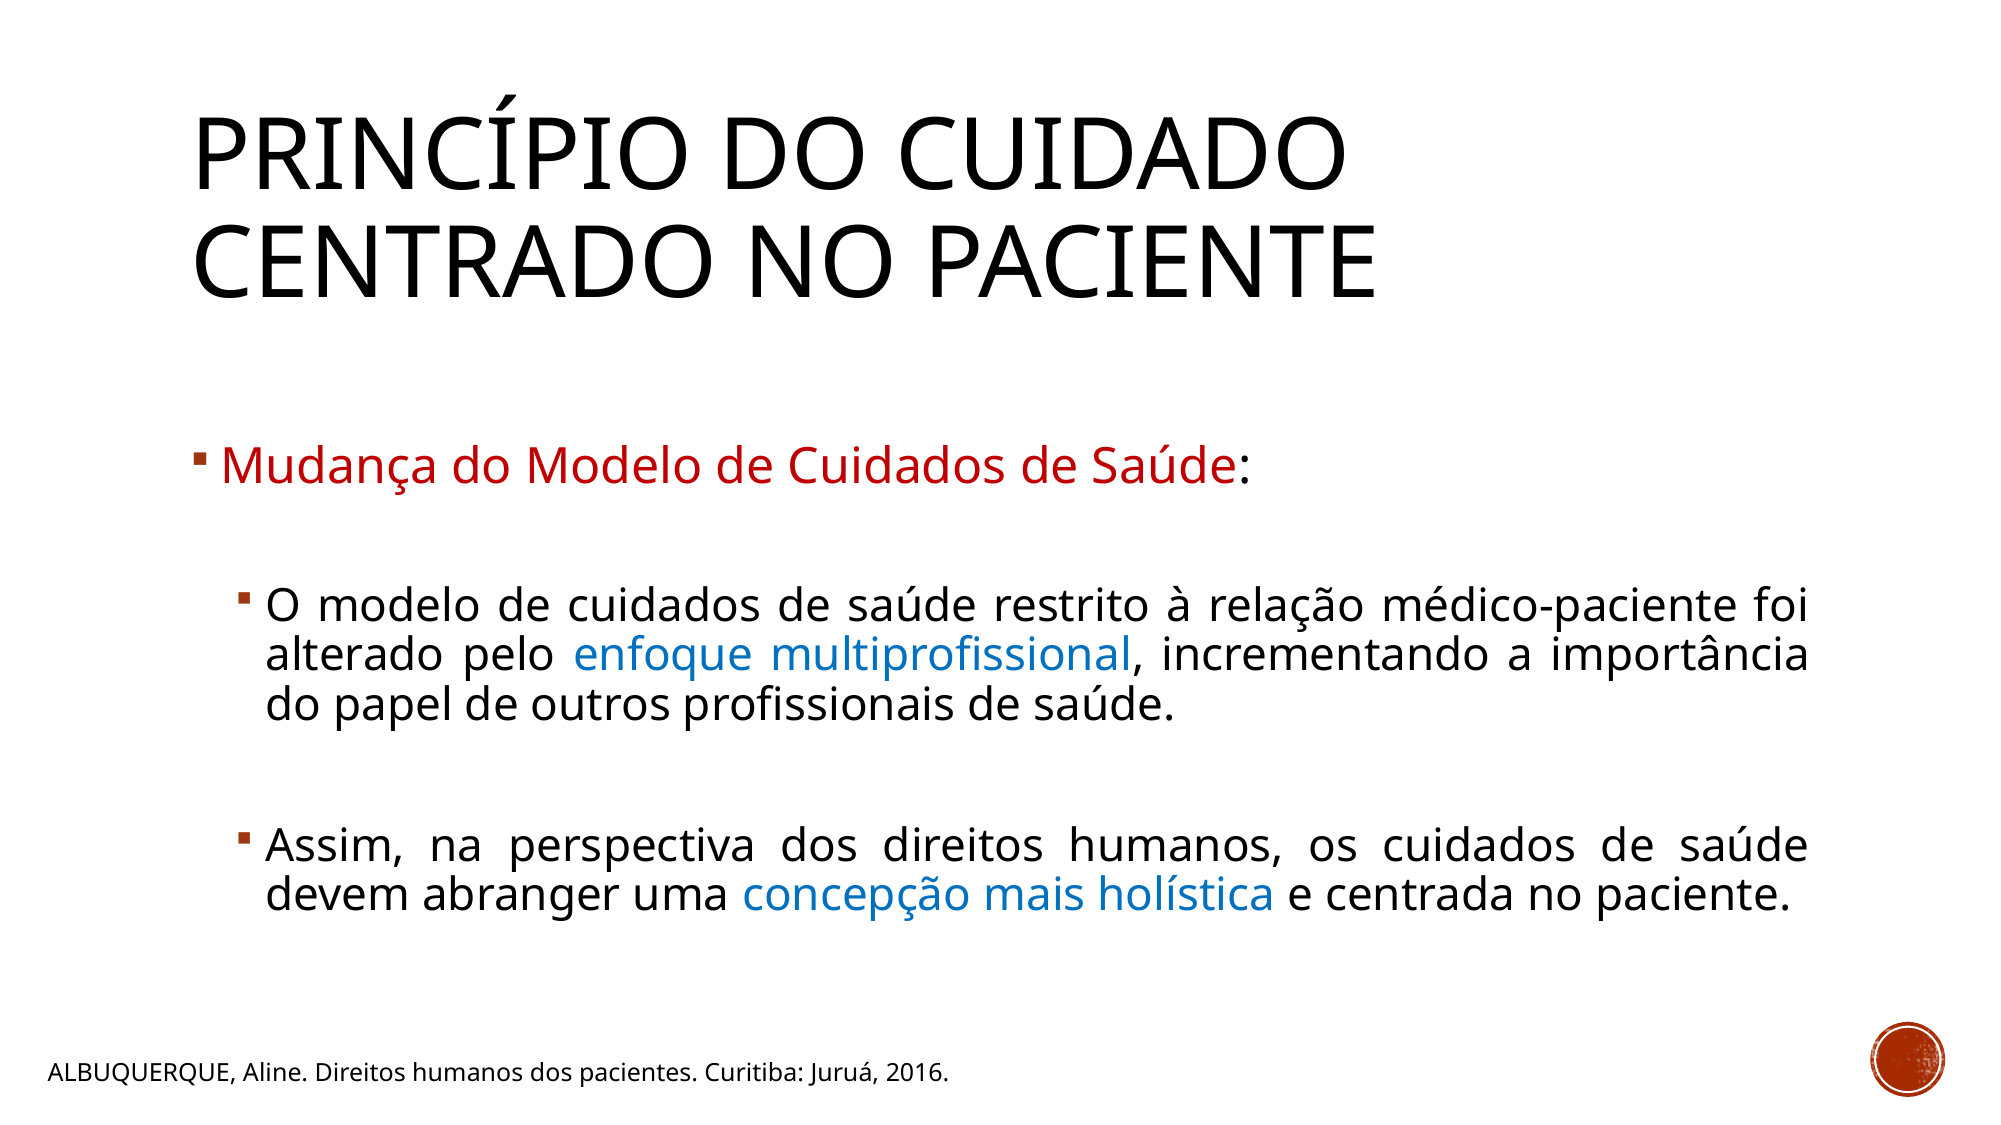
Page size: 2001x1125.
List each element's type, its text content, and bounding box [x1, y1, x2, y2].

text_box ALBUQUERQUE, Aline. Direitos humanos dos pacientes. Curitiba: Juruá, 2016. [32, 1049, 1859, 1094]
title PRINCÍPIO do cuidado centrado no paciente [175, 79, 1859, 344]
list Mudança do Modelo de Cuidados de Saúde: O modelo de cuidados de saúde restrito à relação médico-paciente foi alterado pelo enfoque multiprofissional, incrementando a importância do papel de outros profissionais de saúde. Assim, na perspectiva dos direitos humanos, os cuidados de saúde devem abranger uma concepção mais holística e centrada no paciente. [175, 348, 1826, 1013]
